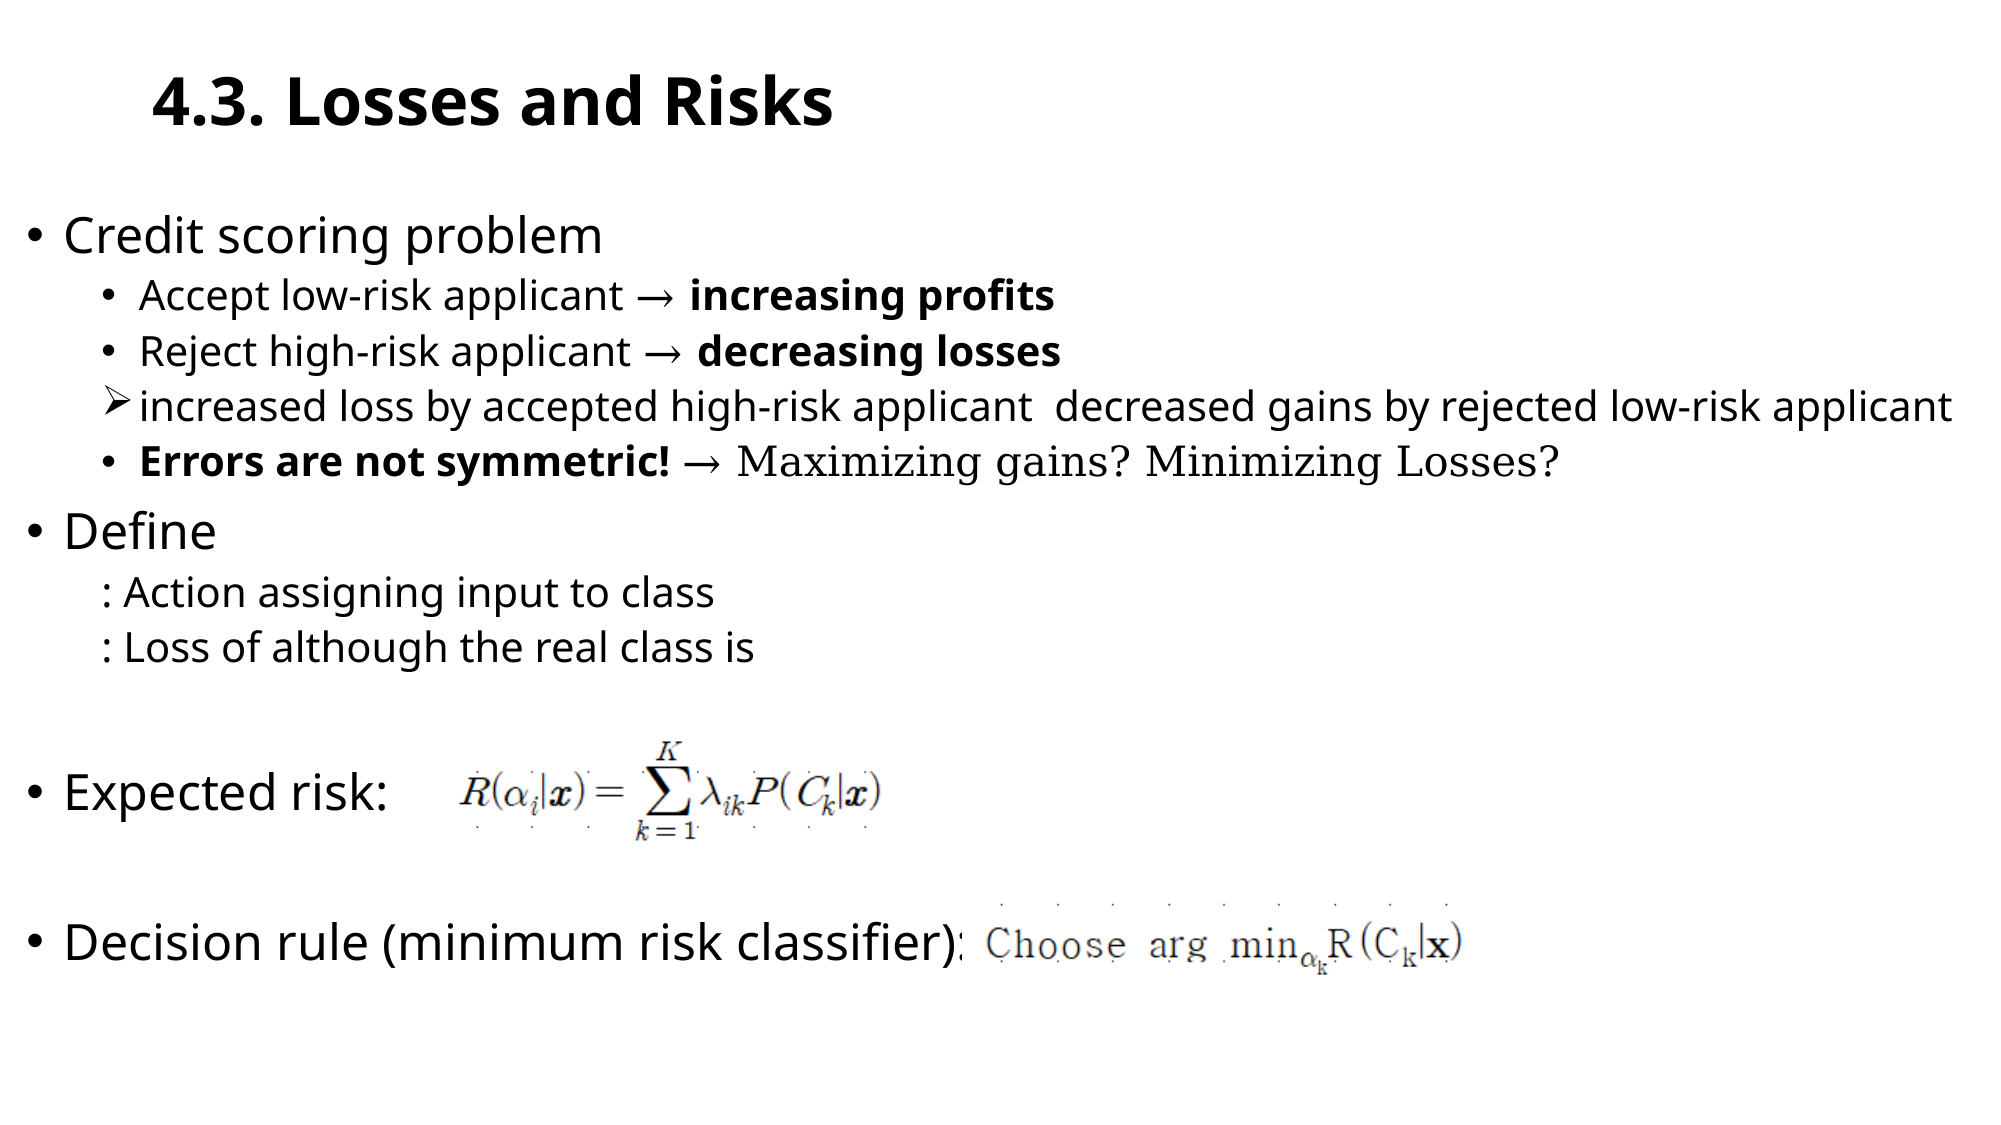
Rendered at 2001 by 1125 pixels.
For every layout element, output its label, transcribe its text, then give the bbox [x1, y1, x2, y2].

picture [962, 898, 1471, 990]
title 4.3. Losses and Risks [137, 59, 1863, 148]
picture [444, 726, 896, 858]
